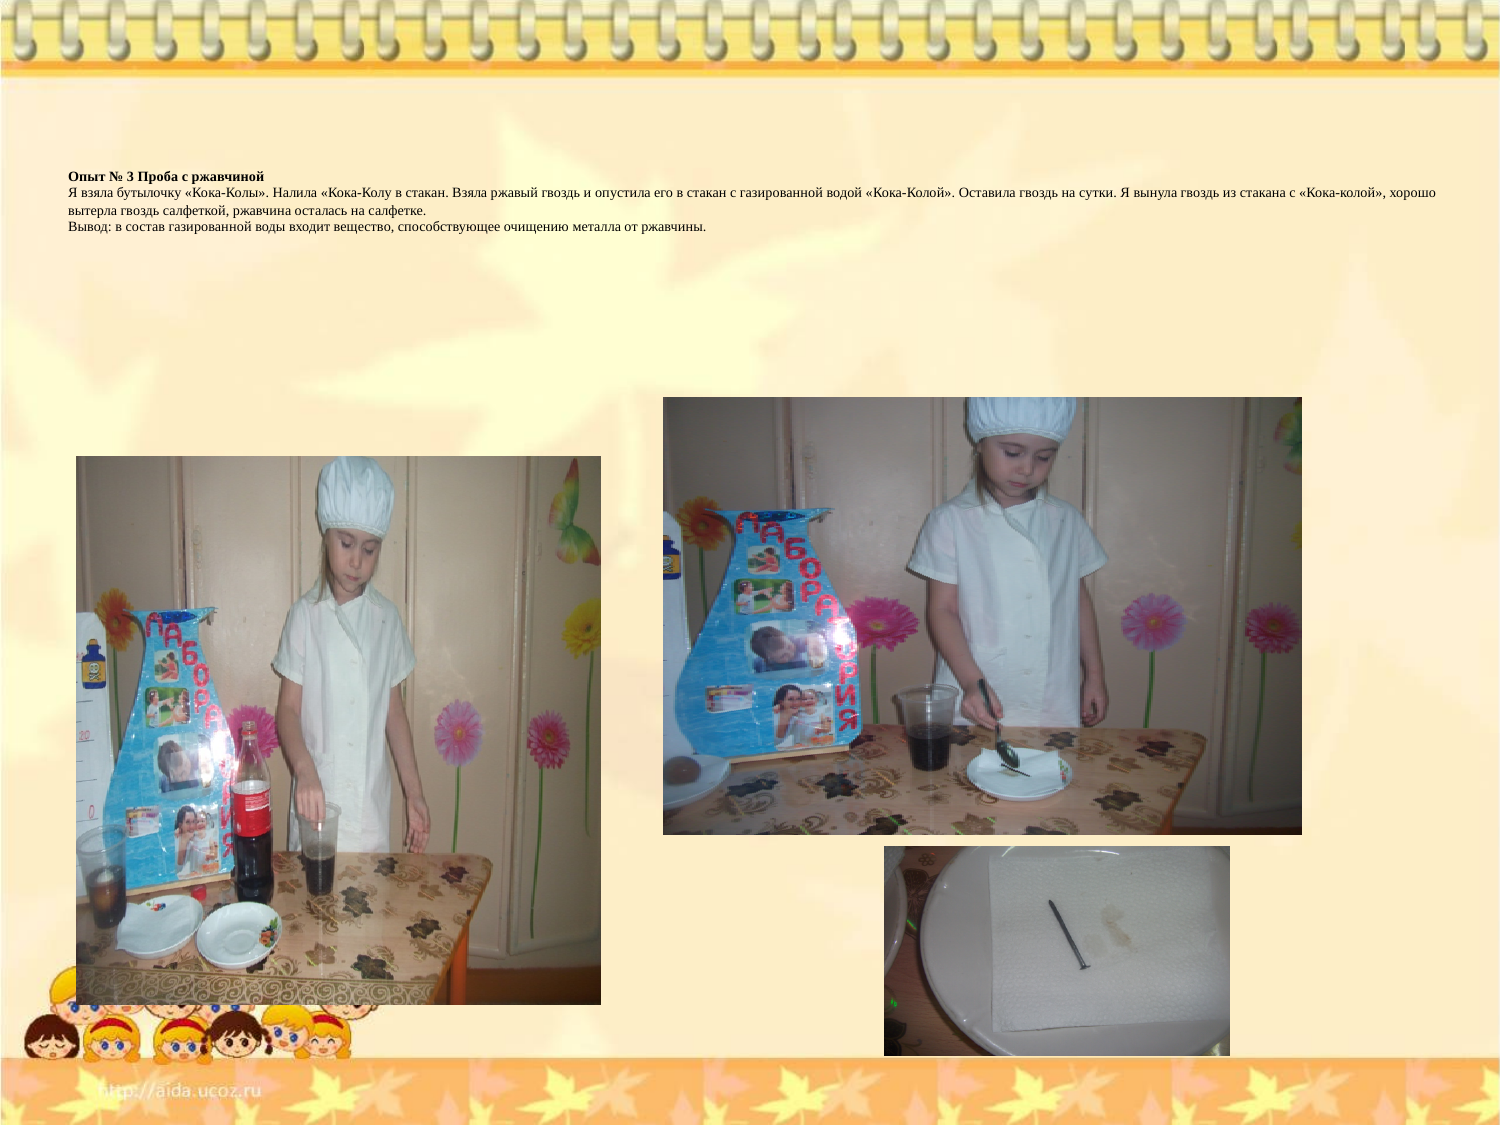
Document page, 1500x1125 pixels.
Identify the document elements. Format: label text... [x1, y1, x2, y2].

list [76, 455, 601, 1006]
title Опыт № 3 Проба с ржавчиной Я взяла бутылочку «Кока-Колы». Налила «Кока-Колу в стакан. Взяла ржавый гвоздь и опустила его в стакан с газированной водой «Кока-Колой». Оставила гвоздь на сутки. Я вынула гвоздь из стакана с «Кока-колой», хорошо вытерла гвоздь салфеткой, ржавчина осталась на салфетке. Вывод: в состав газированной воды входит вещество, способствующее очищению металла от ржавчины. [53, 54, 1483, 279]
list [663, 396, 1302, 835]
picture [0, 0, 1500, 1125]
